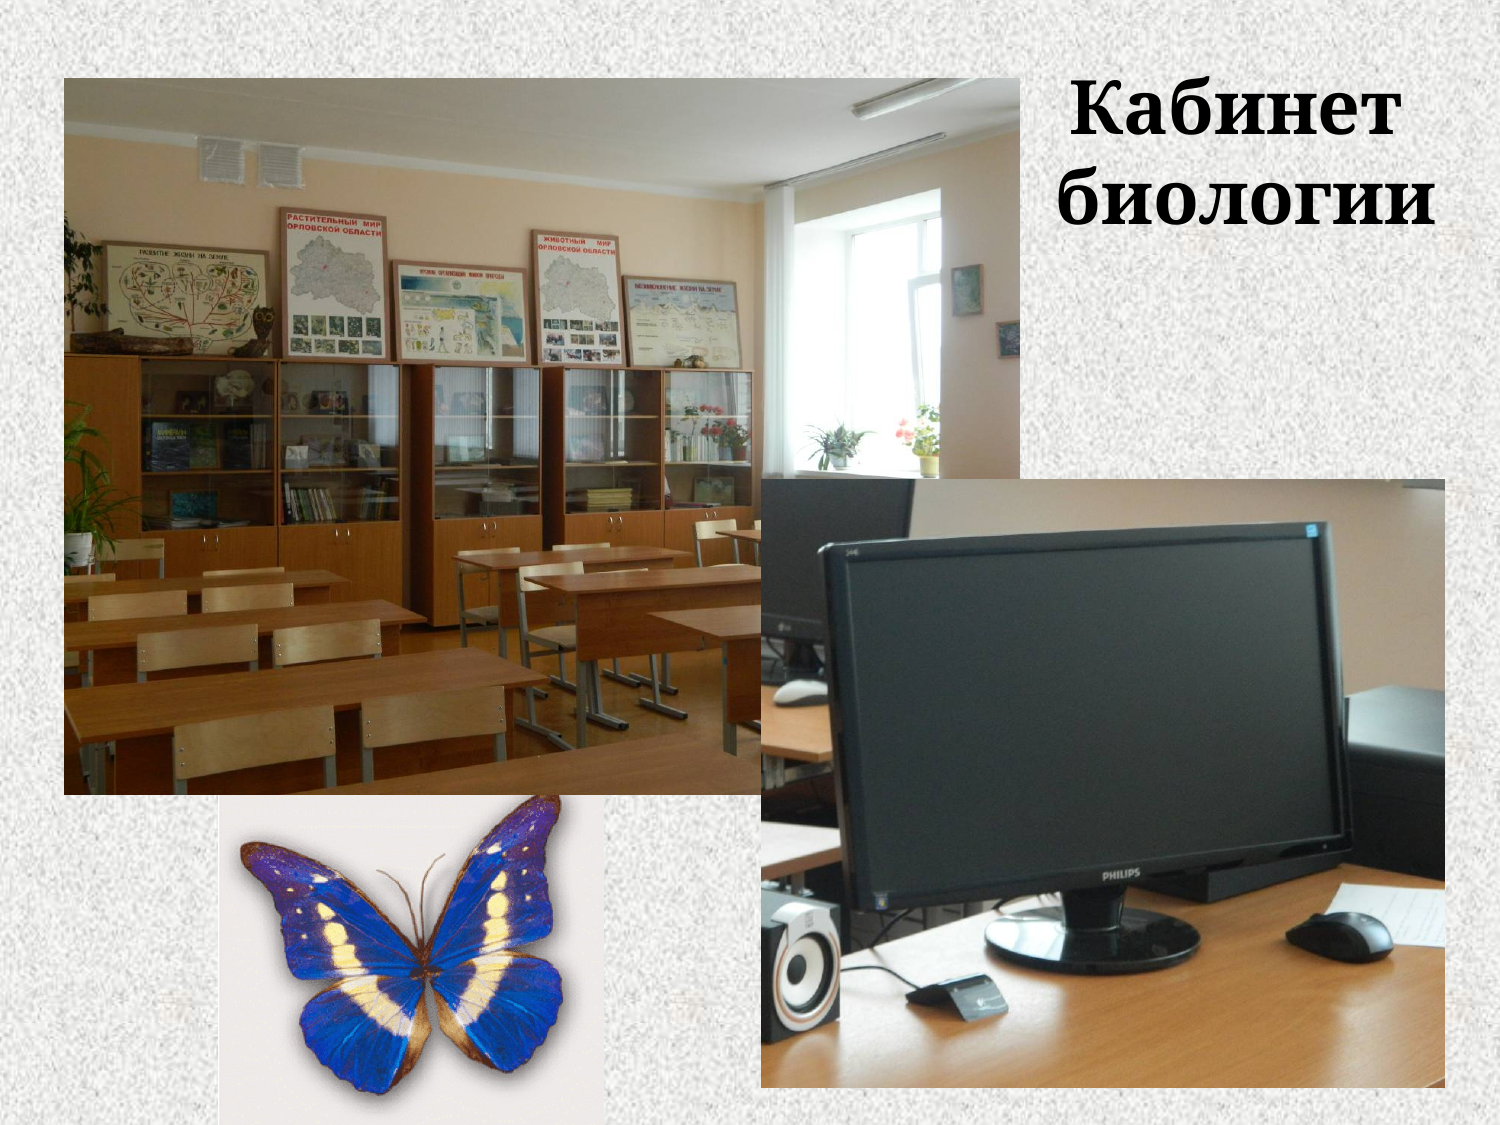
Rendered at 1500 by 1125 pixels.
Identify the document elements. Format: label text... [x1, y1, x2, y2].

text_box Кабинет биологии [1026, 101, 1500, 197]
picture [0, 0, 1500, 1125]
